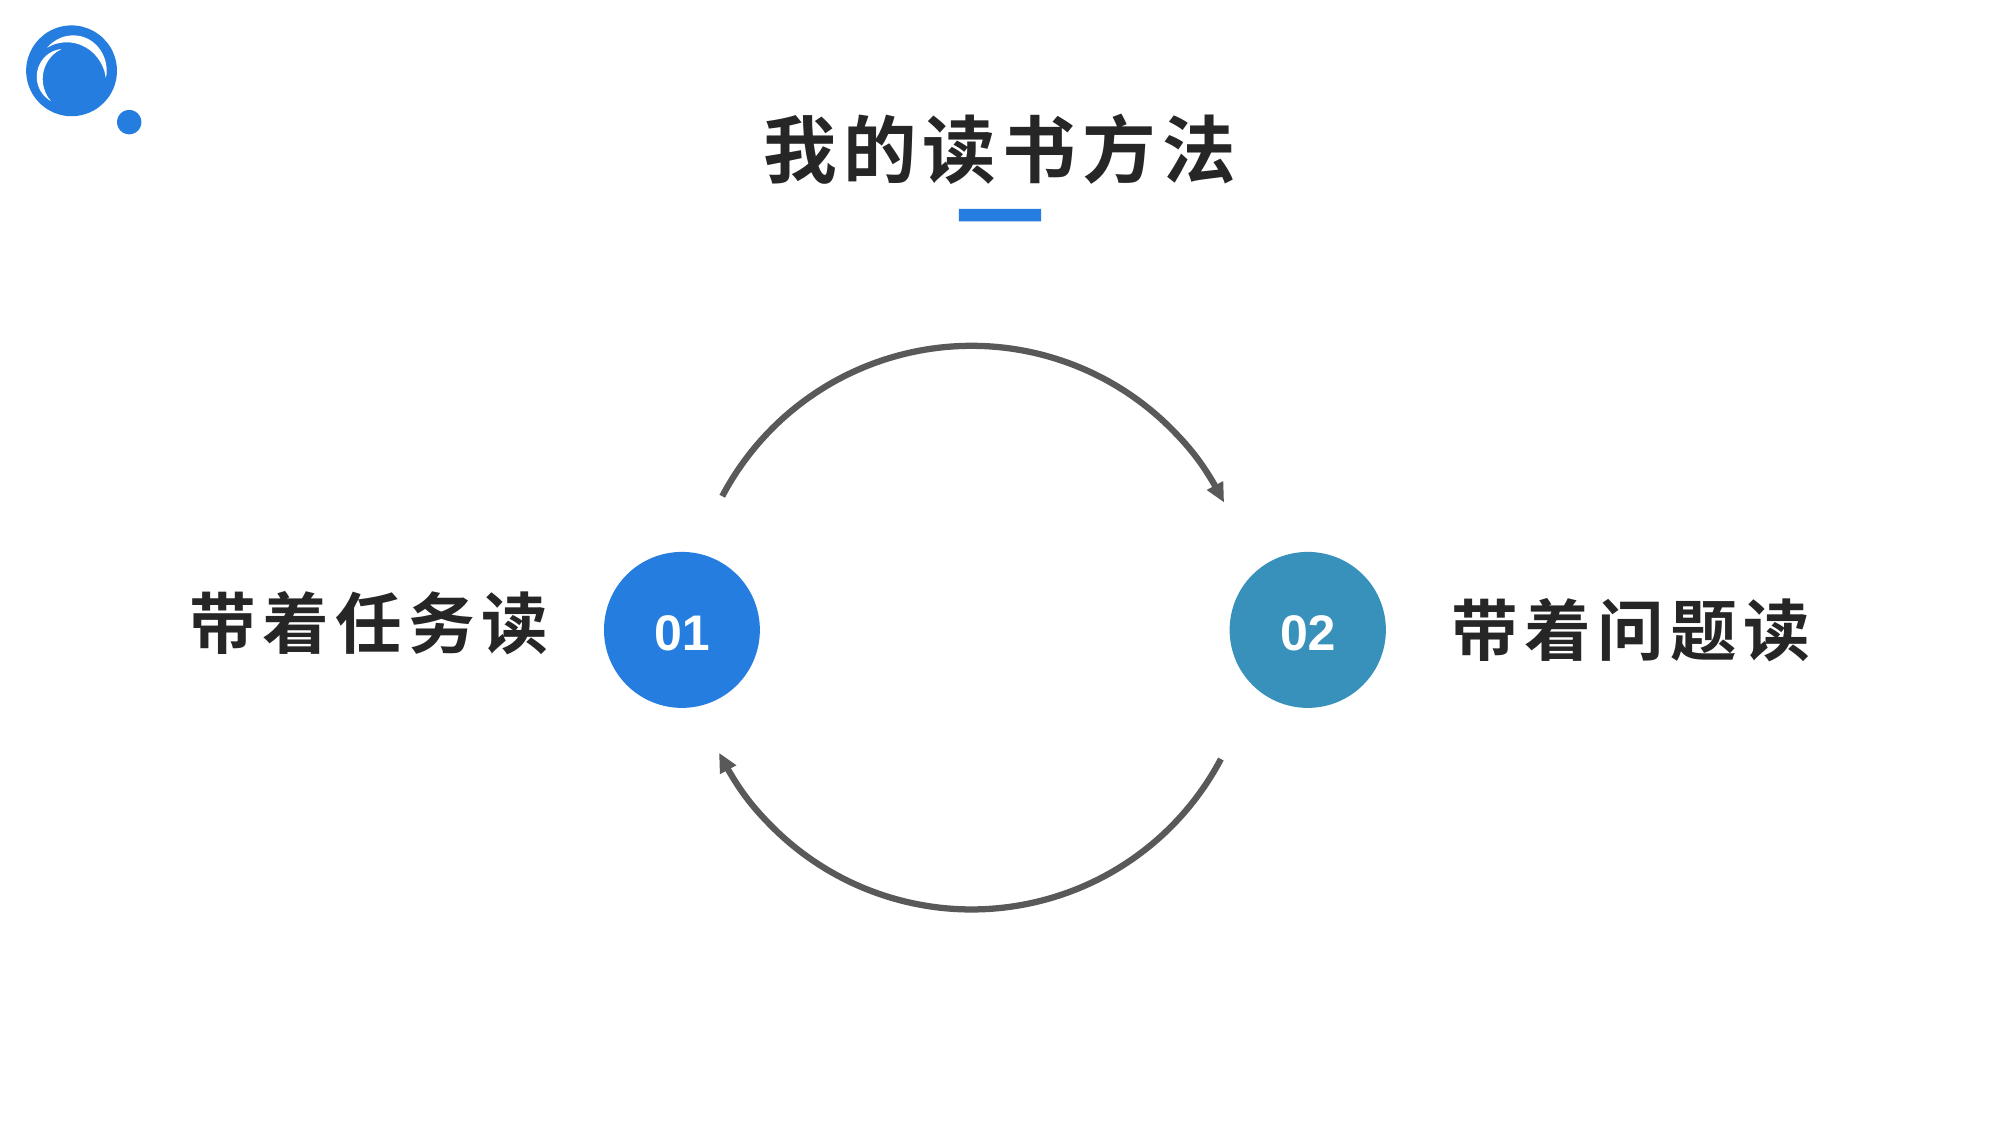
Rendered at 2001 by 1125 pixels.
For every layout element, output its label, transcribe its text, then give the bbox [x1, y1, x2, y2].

text_box [46, 34, 108, 79]
text_box [958, 208, 1042, 222]
text_box 我的读书方法 [594, 69, 1405, 193]
text_box [719, 627, 1222, 910]
text_box 带着问题读 [1436, 603, 1890, 669]
text_box 01 [603, 551, 760, 708]
text_box [25, 24, 119, 118]
text_box [115, 108, 143, 136]
text_box 02 [1229, 551, 1386, 708]
text_box [721, 345, 1224, 627]
text_box [35, 48, 62, 102]
text_box 带着任务读 [110, 595, 564, 662]
